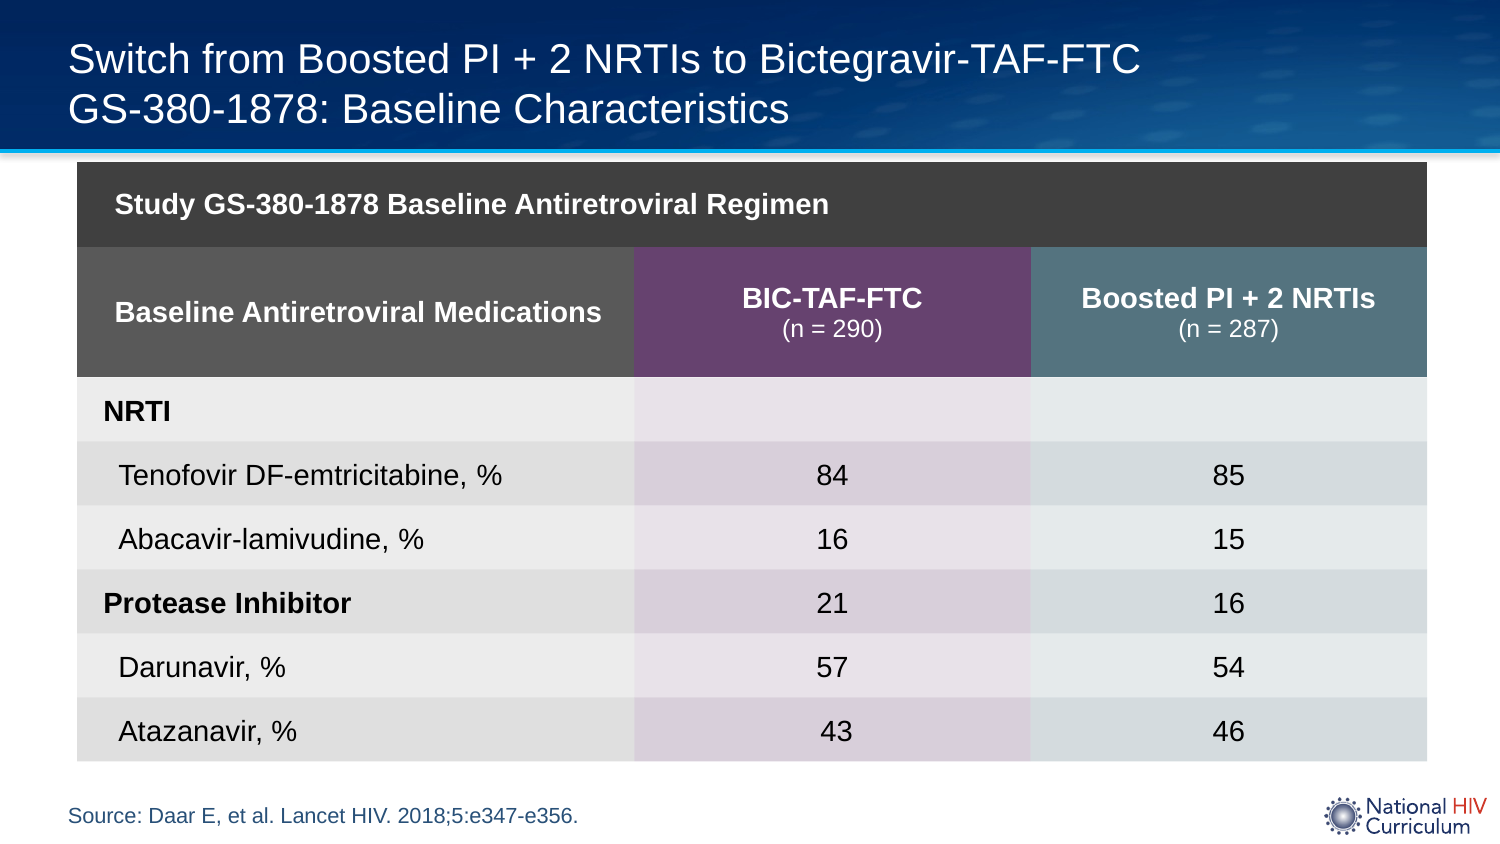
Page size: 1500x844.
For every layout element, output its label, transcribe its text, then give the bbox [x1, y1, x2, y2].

table_cell Darunavir, % [77, 633, 634, 697]
table_cell 16 [634, 505, 1031, 569]
table_cell NRTI [77, 377, 634, 441]
picture [0, 0, 1500, 148]
table_cell Atazanavir, % [77, 697, 634, 761]
table_header Study GS-380-1878 Baseline Antiretroviral Regimen [77, 162, 1427, 247]
table_cell 43 [634, 697, 1031, 761]
title Switch from Boosted PI + 2 NRTIs to Bictegravir-TAF-FTC GS-380-1878: Baseline Characteristics [53, 14, 1447, 149]
table_cell 21 [634, 569, 1031, 633]
table_cell 85 [1031, 441, 1427, 505]
table_cell Tenofovir DF-emtricitabine, % [77, 441, 634, 505]
table_cell 54 [1031, 633, 1427, 697]
table_cell Abacavir-lamivudine, % [77, 505, 634, 569]
table_cell 57 [634, 633, 1031, 697]
table_cell [1031, 377, 1427, 441]
table_cell Boosted PI + 2 NRTIs (n = 287) [1031, 247, 1427, 377]
list Source: Daar E, et al. Lancet HIV. 2018;5:e347-e356. [53, 795, 1261, 835]
table_cell [634, 377, 1031, 441]
table_cell 15 [1031, 505, 1427, 569]
table_cell Baseline Antiretroviral Medications [77, 247, 634, 377]
table_cell Protease Inhibitor [77, 569, 634, 633]
table_cell 16 [1031, 569, 1427, 633]
table_cell 84 [634, 441, 1031, 505]
picture [1324, 797, 1362, 835]
table_cell BIC-TAF-FTC (n = 290) [634, 247, 1031, 377]
table_cell 46 [1031, 697, 1427, 761]
